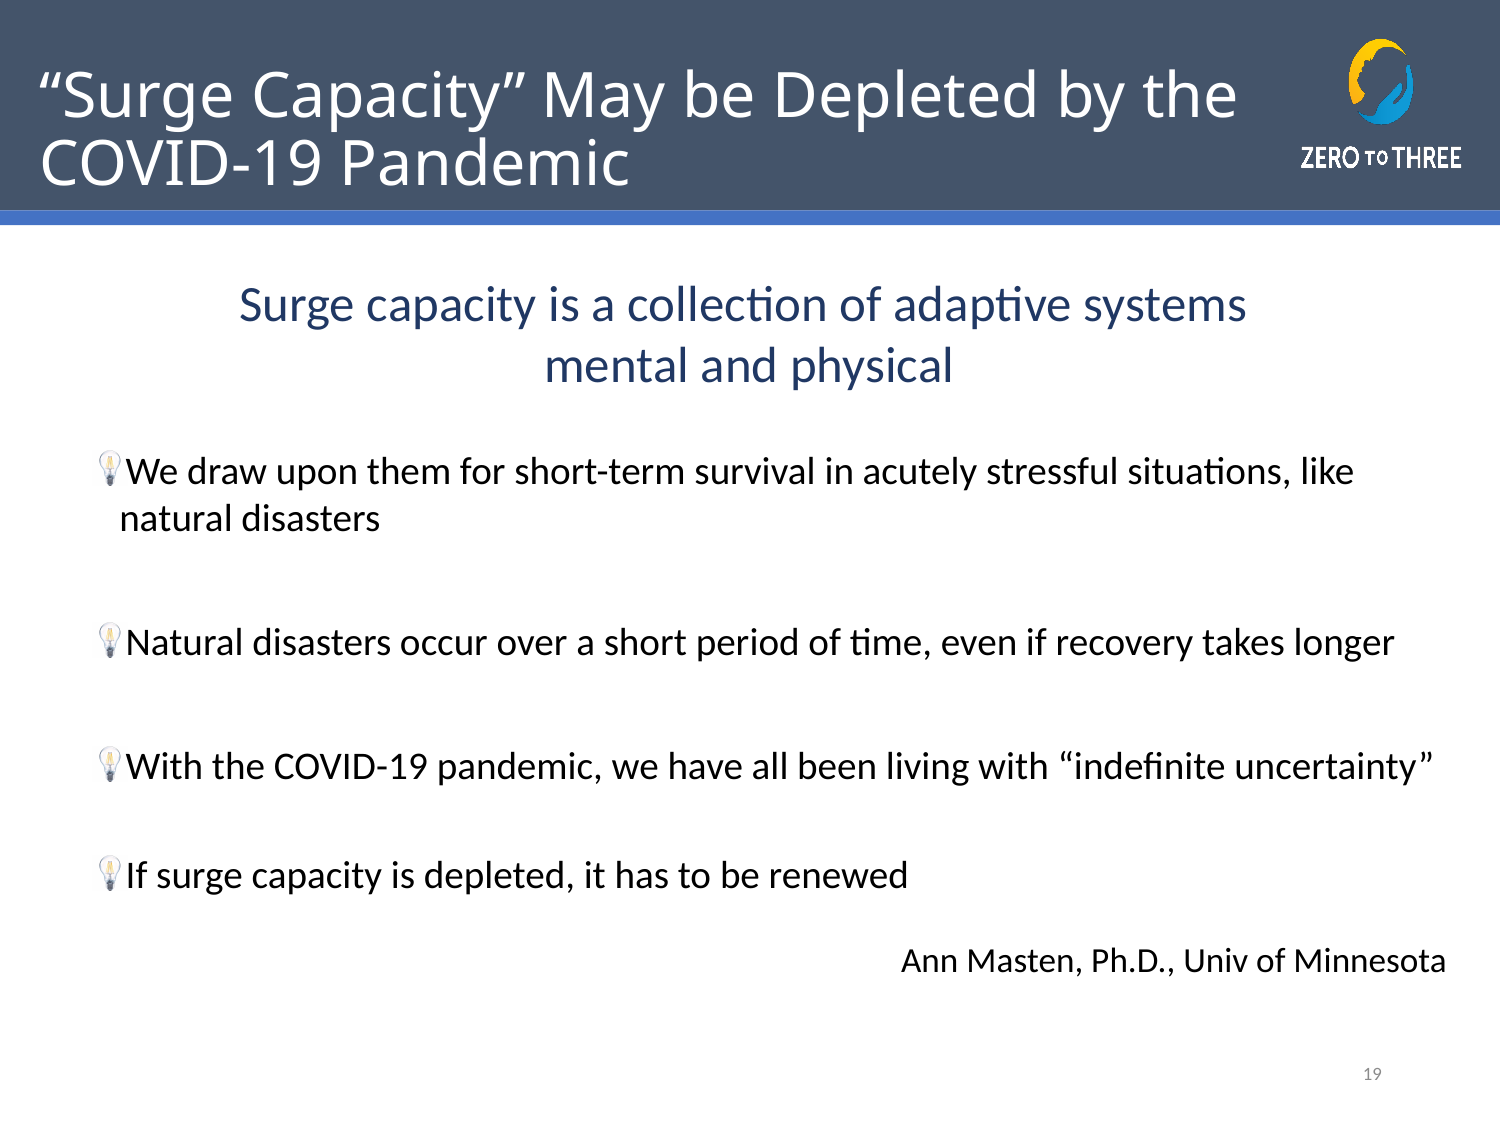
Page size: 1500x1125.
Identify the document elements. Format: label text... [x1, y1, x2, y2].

picture [92, 622, 128, 658]
picture [1285, 17, 1477, 173]
picture [92, 450, 128, 486]
picture [92, 746, 128, 782]
title “Surge Capacity” May be Depleted by the COVID-19 Pandemic [24, 22, 1269, 240]
picture [92, 855, 128, 891]
slide_number 19 [1059, 1042, 1397, 1103]
list Surge capacity is a collection of adaptive systems mental and physical We draw upon them for short-term survival in acutely stressful situations, like natural disasters Natural disasters occur over a short period of time, even if recovery takes longer With the COVID-19 pandemic, we have all been living with “indefinite uncertainty” If surge capacity is depleted, it has to be renewed Ann Masten, Ph.D., Univ of Minnesota [24, 262, 1463, 1043]
